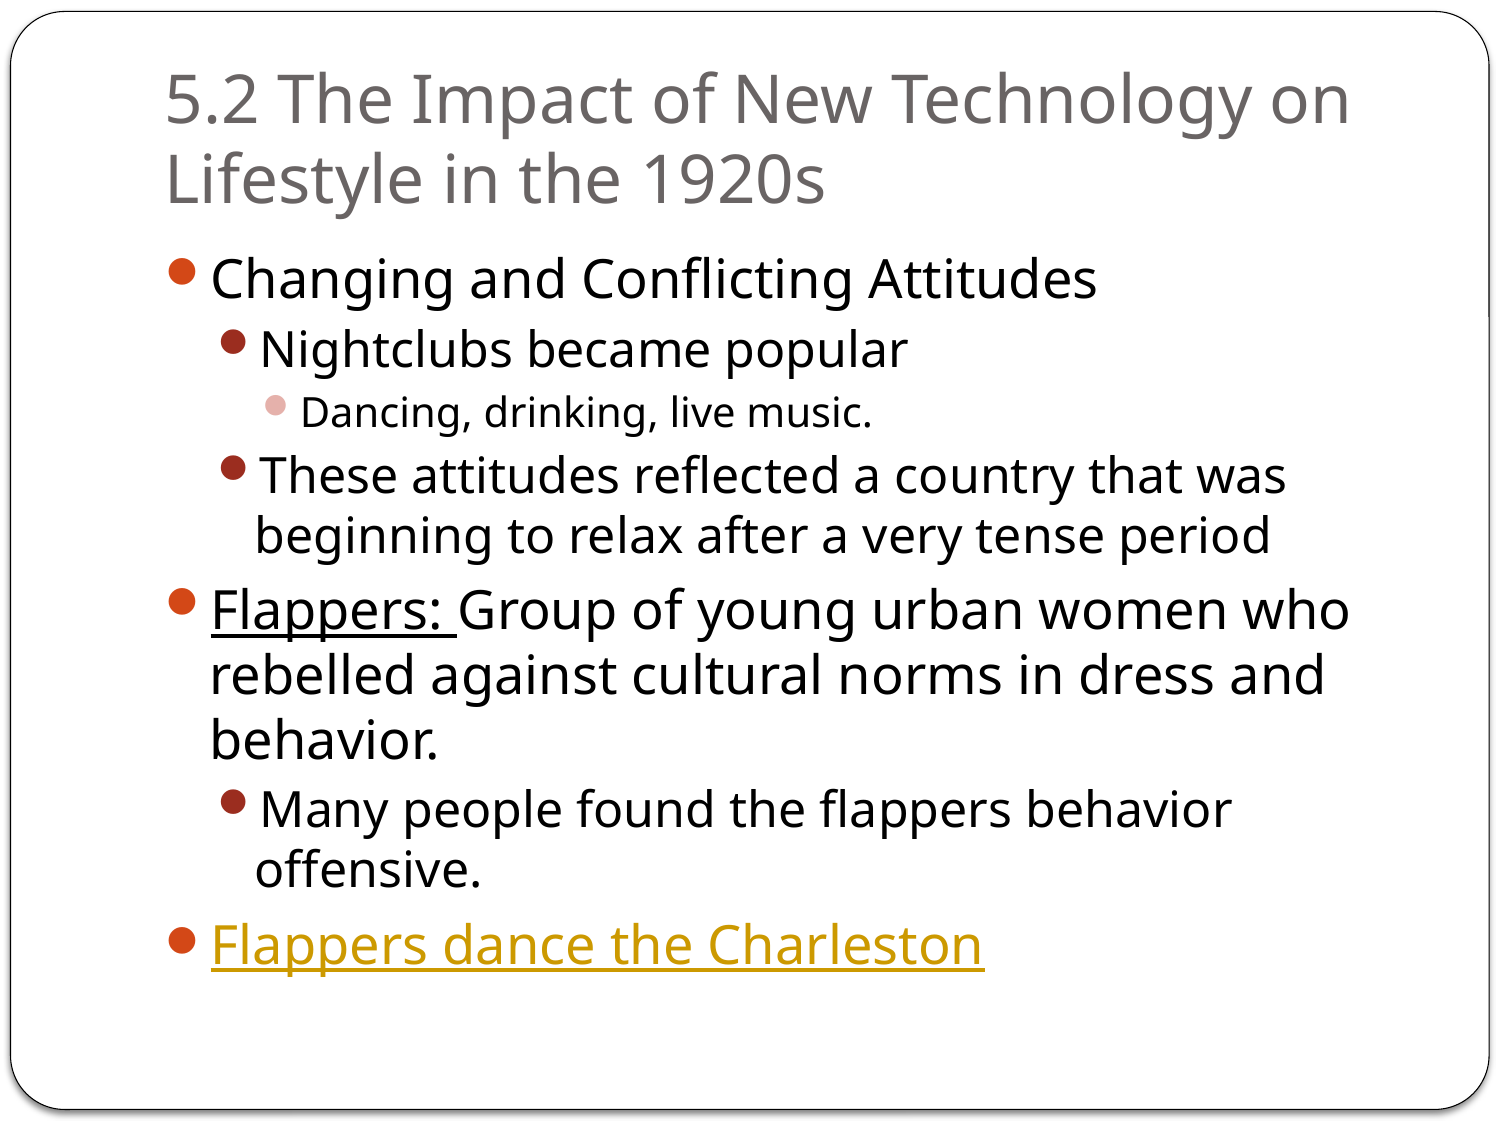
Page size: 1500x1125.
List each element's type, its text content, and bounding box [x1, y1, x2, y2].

title 5.2 The Impact of New Technology on Lifestyle in the 1920s [150, 45, 1425, 233]
list Changing and Conflicting Attitudes Nightclubs became popular Dancing, drinking, live music. These attitudes reflected a country that was beginning to relax after a very tense period Flappers: Group of young urban women who rebelled against cultural norms in dress and behavior. Many people found the flappers behavior offensive. Flappers dance the Charleston [150, 237, 1425, 988]
